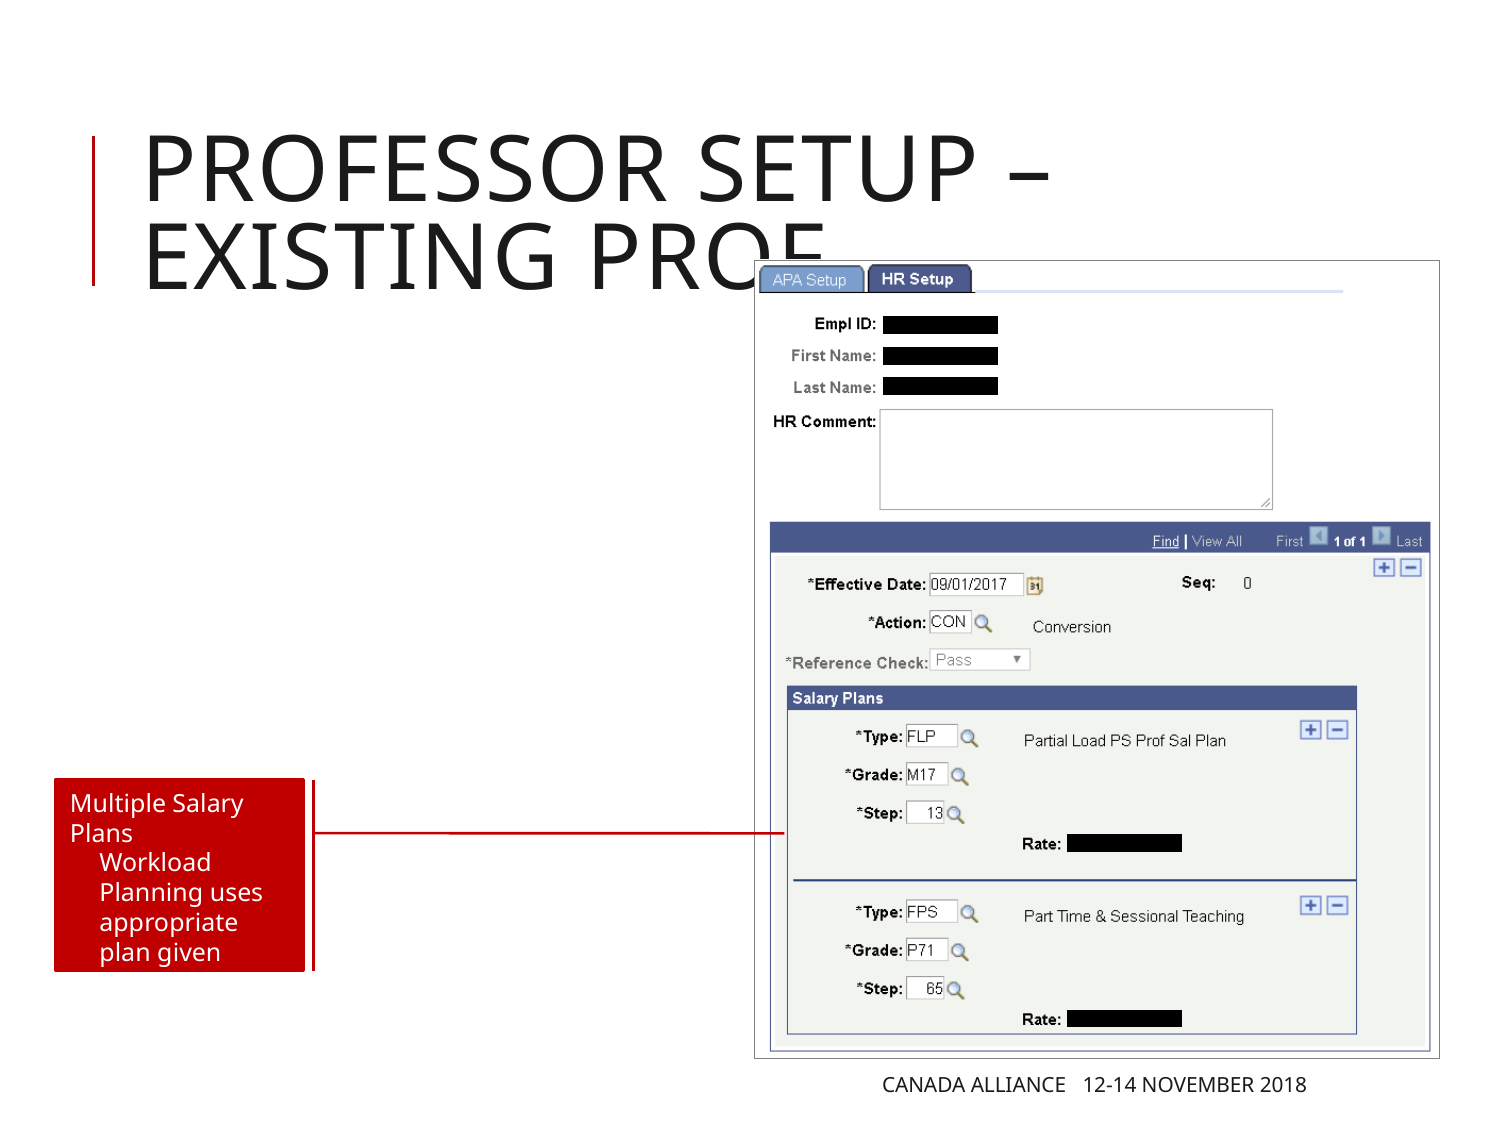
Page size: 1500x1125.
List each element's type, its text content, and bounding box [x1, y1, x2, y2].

text_box Multiple Salary Plans Workload Planning uses appropriate plan given Teaching hours assigned [54, 778, 305, 972]
picture [754, 259, 1439, 1059]
text_box Multiple Salary Plans Workload Planning uses appropriate plan given Teaching hours assigned [312, 779, 747, 971]
title Professor Setup – Existing Prof [126, 96, 1322, 342]
footer Canada Alliance 12-14 November 2018 [595, 1061, 1322, 1107]
